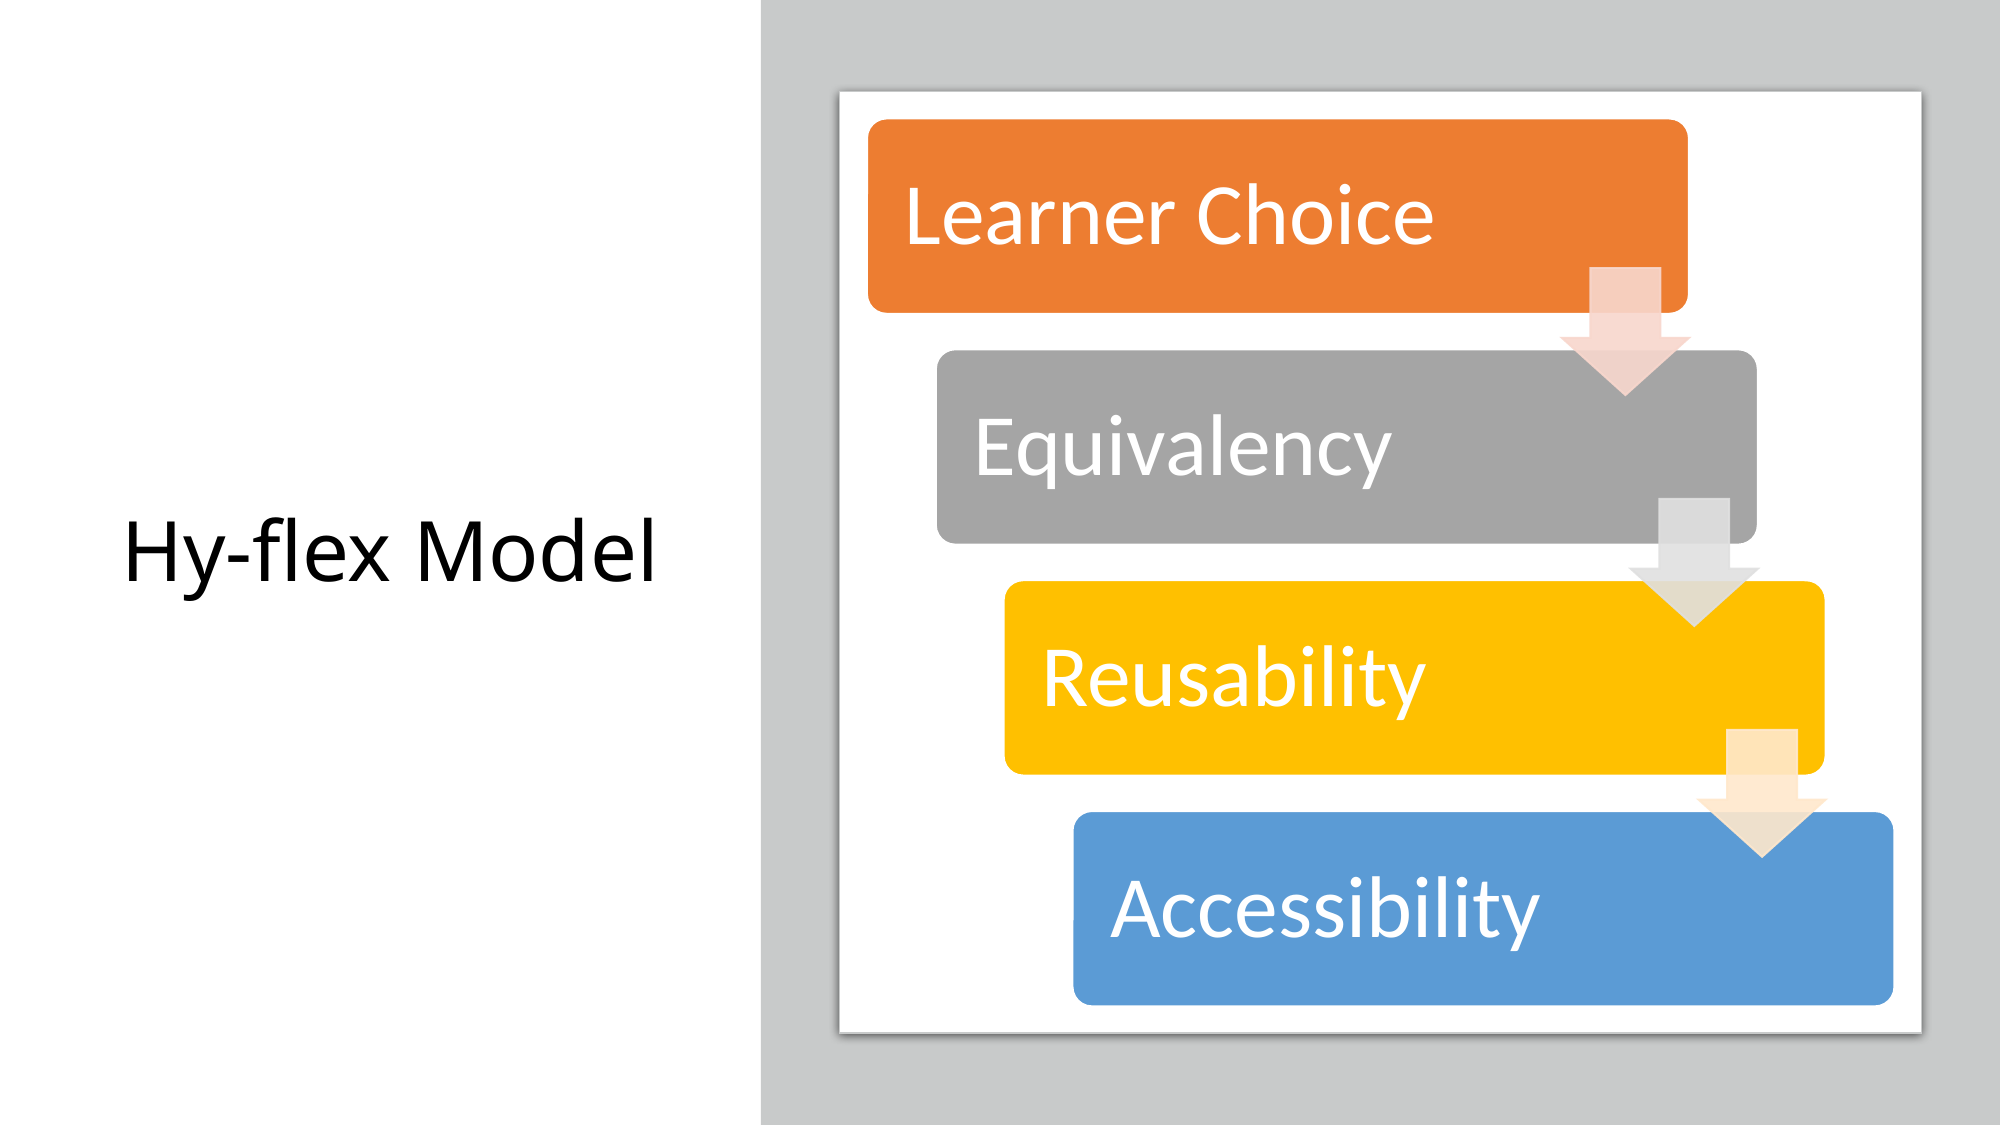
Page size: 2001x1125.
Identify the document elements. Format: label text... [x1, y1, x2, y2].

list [866, 118, 1895, 1007]
text_box [760, 0, 2000, 1125]
title Hy-flex Model [106, 103, 708, 1007]
text_box [838, 91, 1922, 1034]
